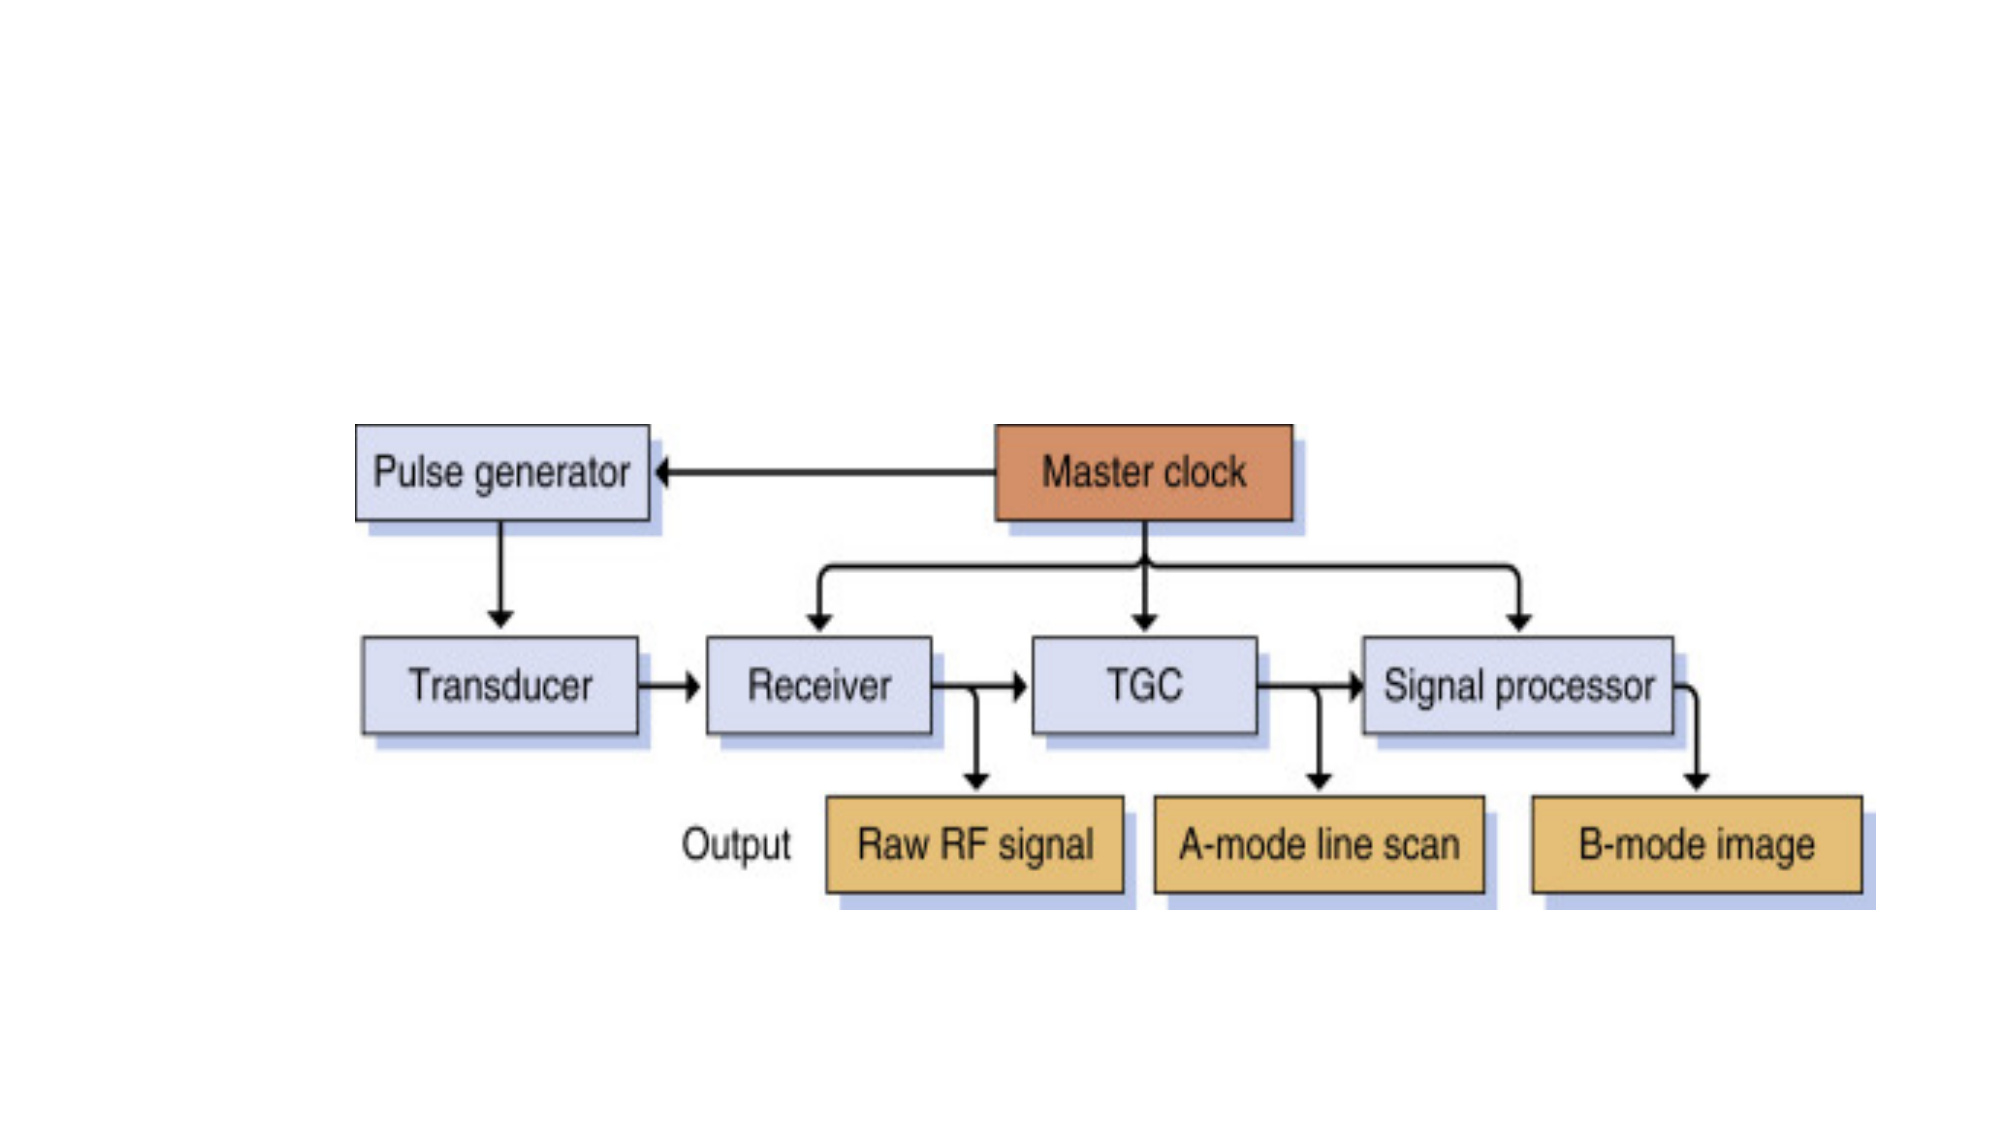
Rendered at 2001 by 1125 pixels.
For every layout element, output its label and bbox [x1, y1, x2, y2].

list [355, 424, 1876, 911]
